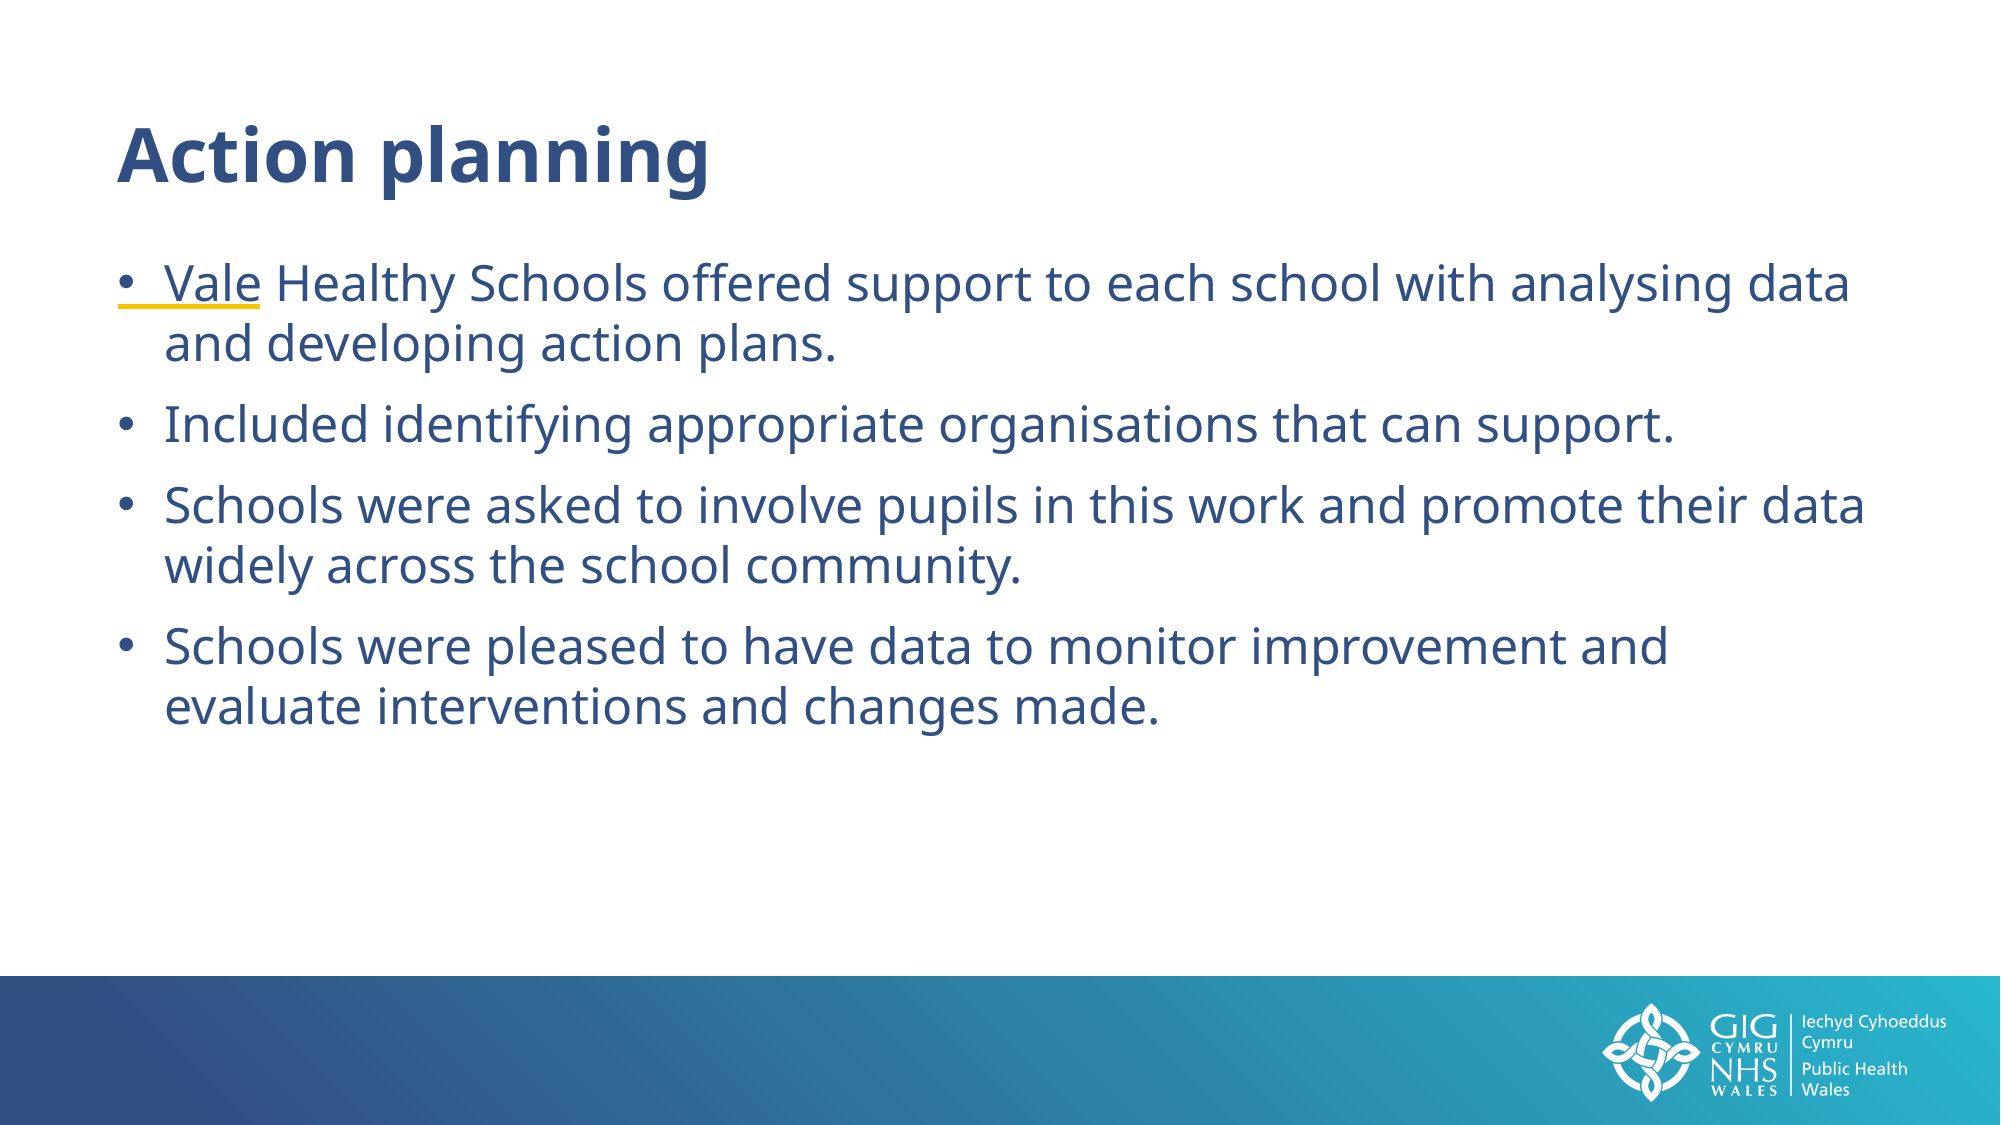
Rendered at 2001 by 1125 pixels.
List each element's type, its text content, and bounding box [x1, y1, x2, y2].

list Vale Healthy Schools offered support to each school with analysing data and developing action plans. Included identifying appropriate organisations that can support. Schools were asked to involve pupils in this work and promote their data widely across the school community. Schools were pleased to have data to monitor improvement and evaluate interventions and changes made. [117, 251, 1883, 739]
picture [1602, 1003, 1946, 1102]
list Action planning [117, 117, 1883, 182]
